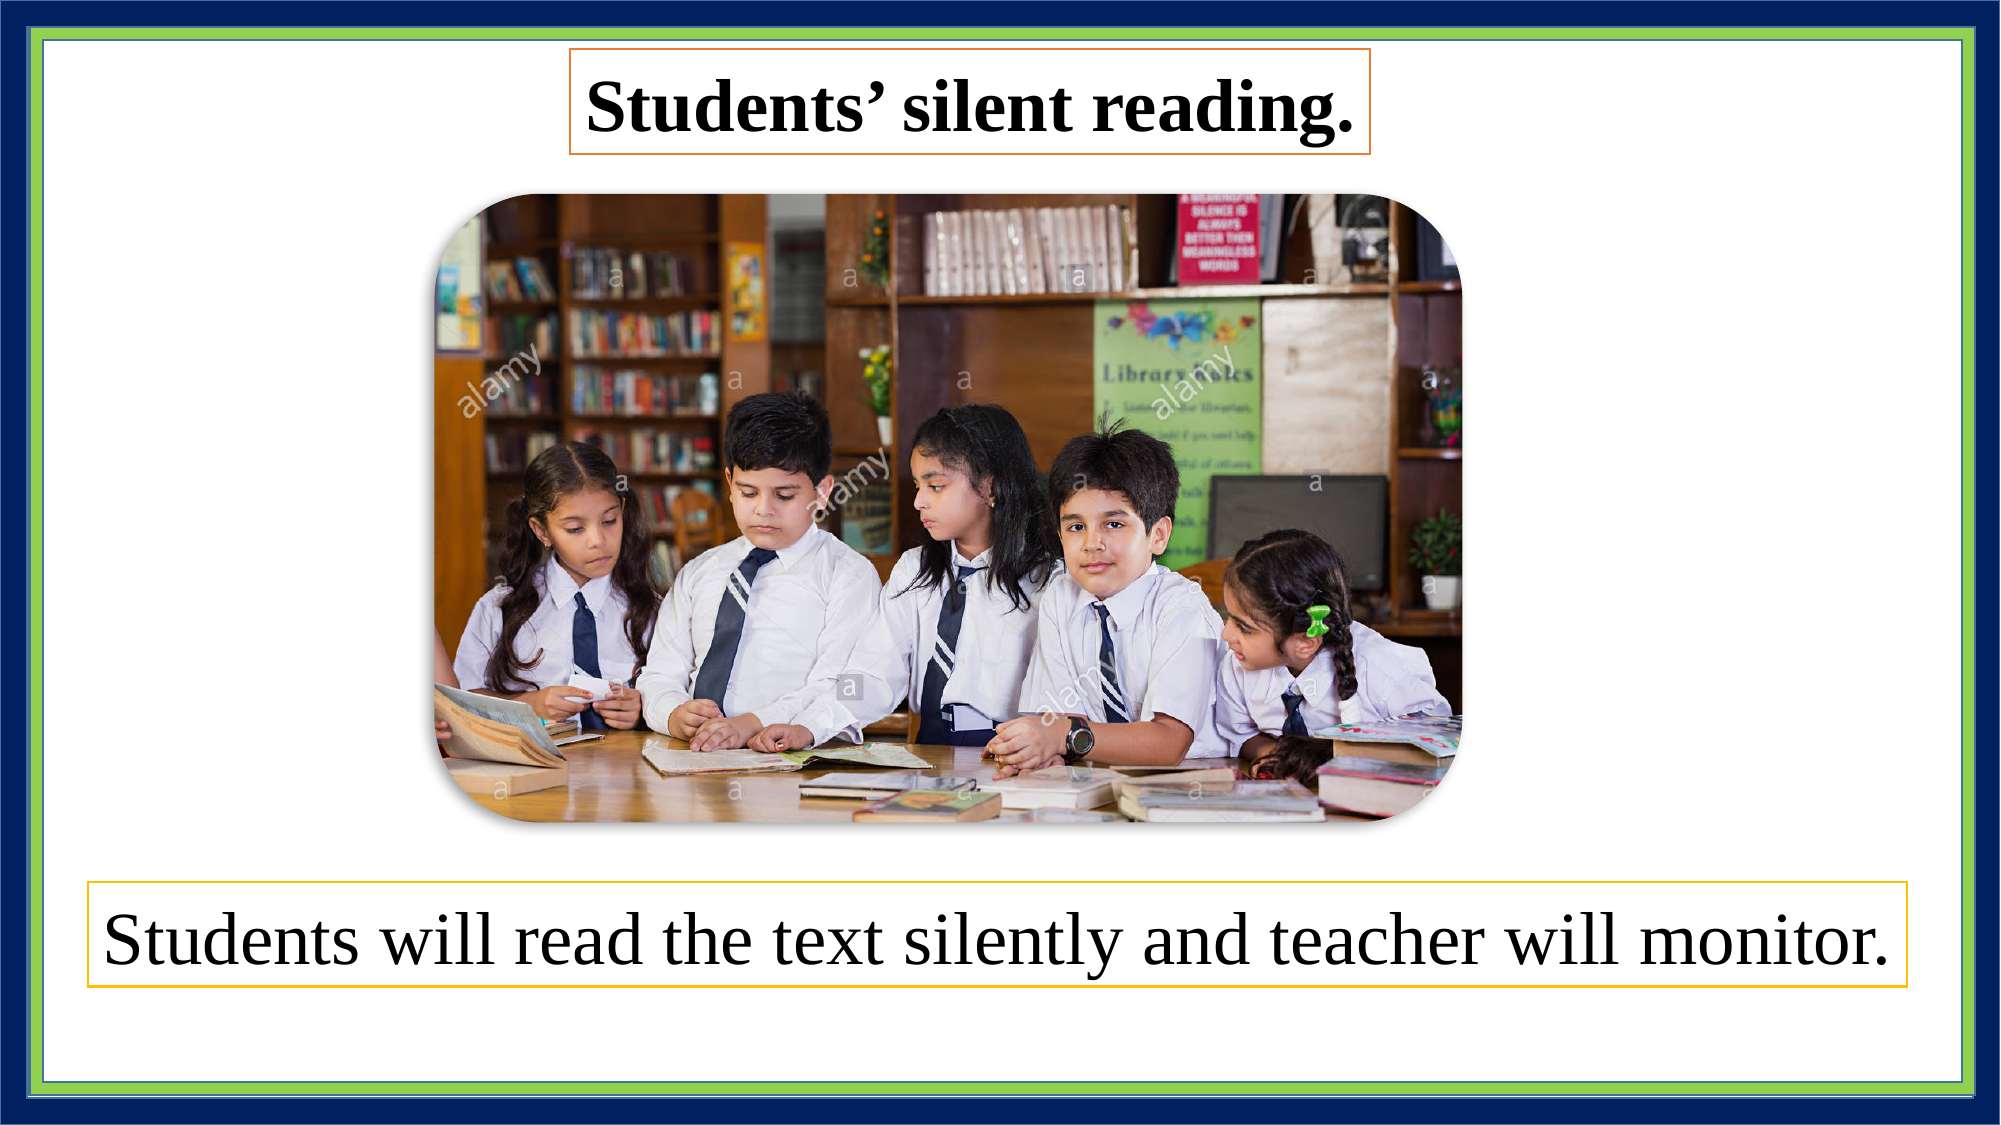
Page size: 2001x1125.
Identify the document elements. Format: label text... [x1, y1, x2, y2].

text_box [28, 26, 1976, 1096]
text_box [0, 0, 2000, 1125]
text_box Students’ silent reading. [569, 48, 1371, 155]
picture [434, 193, 1463, 823]
text_box Students will read the text silently and teacher will monitor. [87, 881, 1908, 988]
